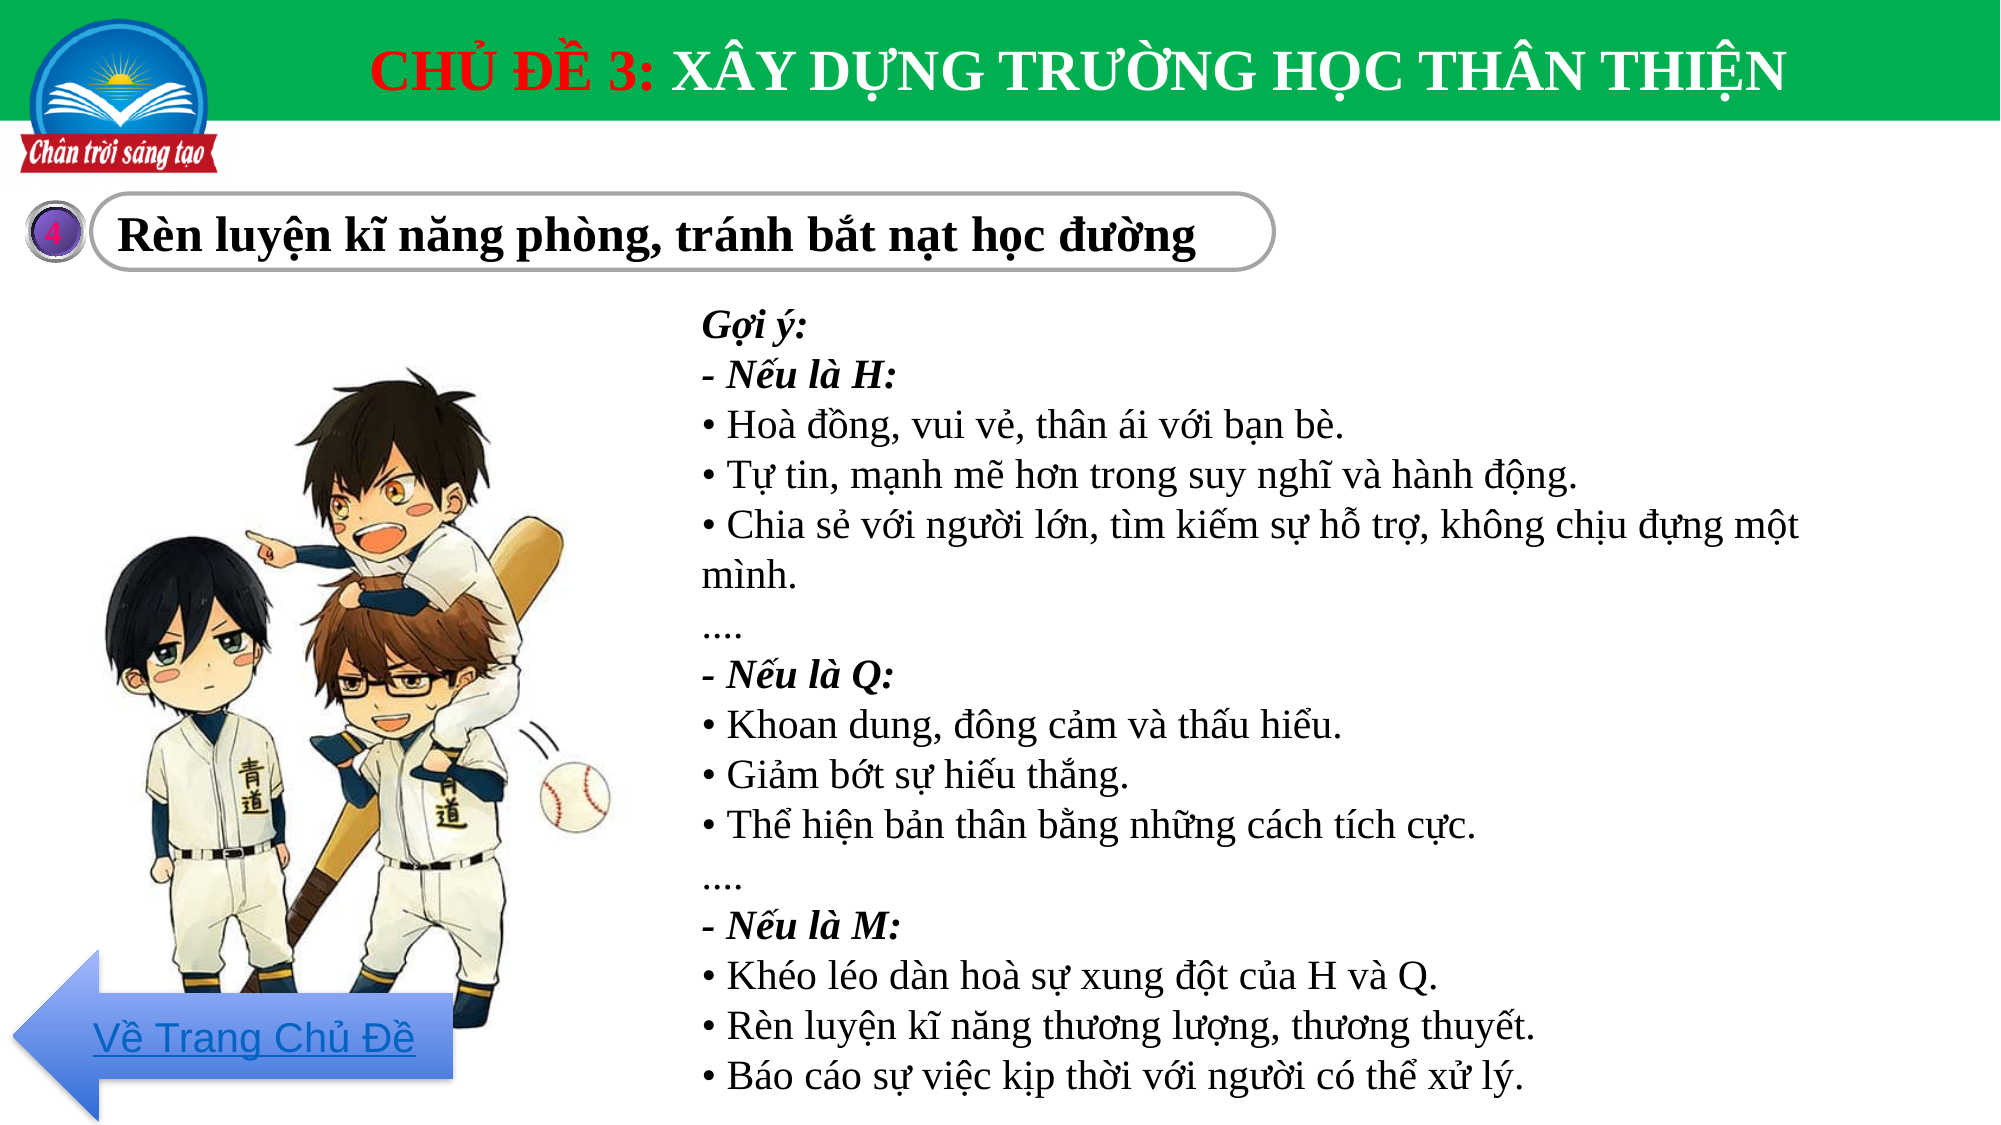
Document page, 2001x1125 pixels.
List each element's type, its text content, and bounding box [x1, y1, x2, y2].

picture [54, 365, 649, 1034]
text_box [24, 200, 88, 264]
text_box Gợi ý: - Nếu là H: • Hoà đồng, vui vẻ, thân ái với bạn bè. • Tự tin, mạnh mẽ hơn trong suy nghĩ và hành động. • Chia sẻ với người lớn, tìm kiếm sự hỗ trợ, không chịu đựng một mình. .... - Nếu là Q: • Khoan dung, đông cảm và thấu hiểu. • Giảm bớt sự hiếu thắng. • Thể hiện bản thân bằng những cách tích cực. .... - Nếu là M: • Khéo léo dàn hoà sự xung đột của H và Q. • Rèn luyện kĩ năng thương lượng, thương thuyết. • Báo cáo sự việc kịp thời với người có thể xử lý. [686, 289, 1920, 1105]
text_box Rèn luyện kĩ năng phòng, tránh bắt nạt học đường [93, 191, 1277, 272]
text_box CHỦ ĐỀ 3: XÂY DỰNG TRƯỜNG HỌC THÂN THIỆN [237, 11, 1926, 123]
picture [0, 6, 235, 189]
text_box [0, 0, 2000, 121]
text_box Về Trang Chủ Đề [12, 999, 454, 1122]
